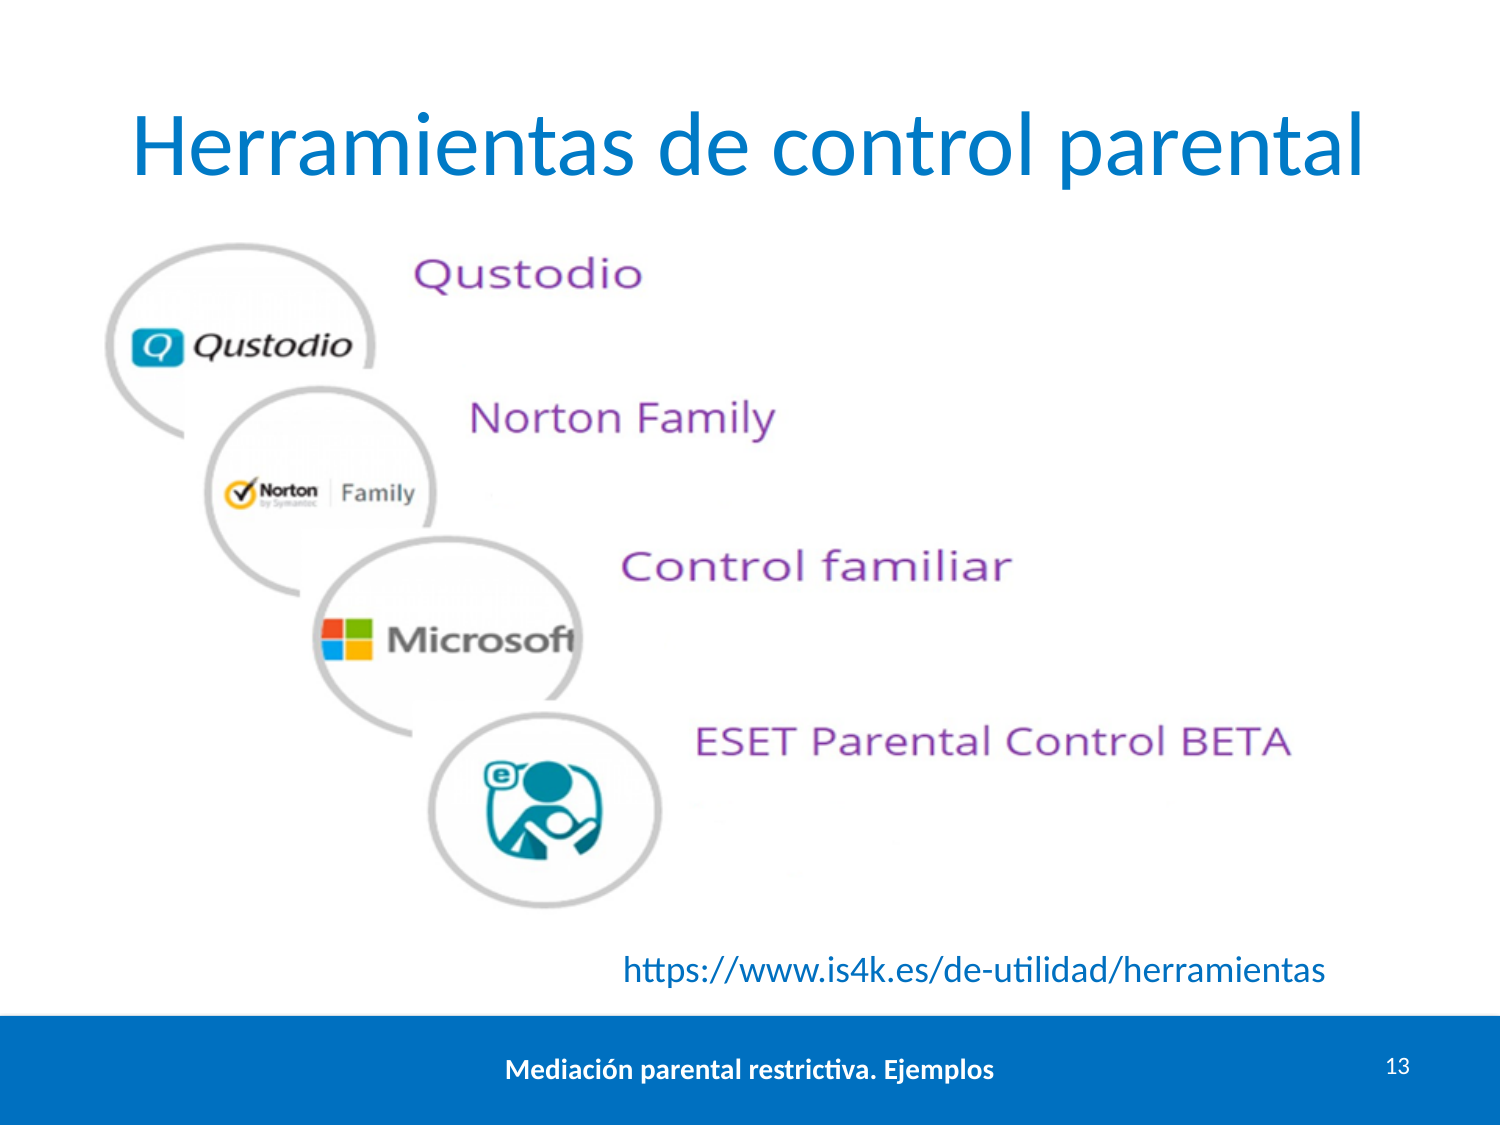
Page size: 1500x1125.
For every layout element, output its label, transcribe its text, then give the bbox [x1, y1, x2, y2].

title Herramientas de control parental [75, 45, 1425, 233]
picture [100, 226, 1320, 918]
slide_number 13 [1305, 1042, 1425, 1103]
footer Mediación parental restrictiva. Ejemplos [253, 1042, 1247, 1103]
text_box https://www.is4k.es/de-utilidad/herramientas [608, 937, 1500, 998]
